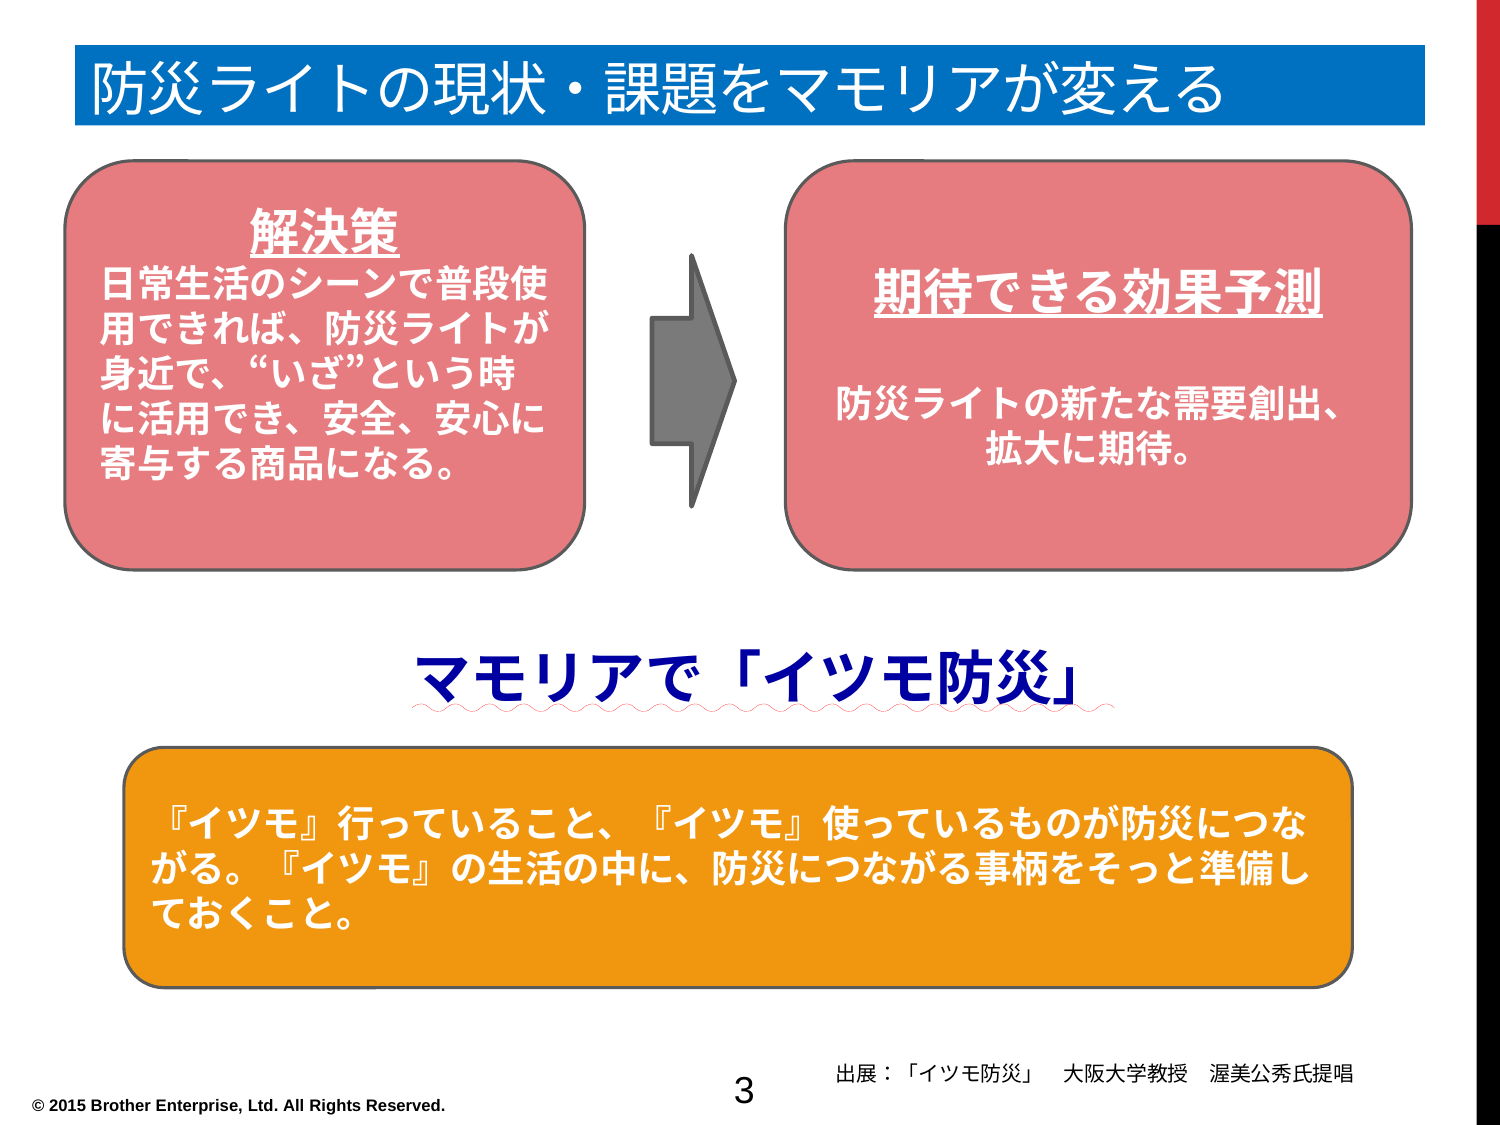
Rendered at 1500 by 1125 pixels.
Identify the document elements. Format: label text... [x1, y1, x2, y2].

text_box 『イツモ』行っていること、『イツモ』使っているものが防災につながる。『イツモ』の生活の中に、防災につながる事柄をそっと準備しておくこと。 [121, 745, 1355, 991]
title 防災ライトの現状・課題をマモリアが変える [75, 45, 1425, 126]
text_box 3 [712, 1068, 776, 1108]
text_box 期待できる効果予測 防災ライトの新たな需要創出、 拡大に期待。 [783, 158, 1414, 573]
text_box [649, 253, 737, 509]
text_box 解決策 日常生活のシーンで普段使用できれば、防災ライトが身近で、“いざ”という時に活用でき、安全、安心に寄与する商品になる。 [62, 158, 587, 573]
text_box 出展：「イツモ防災」 大阪大学教授 渥美公秀氏提唱 [820, 1053, 1459, 1094]
text_box マモリアで「イツモ防災」 [301, 633, 1223, 719]
